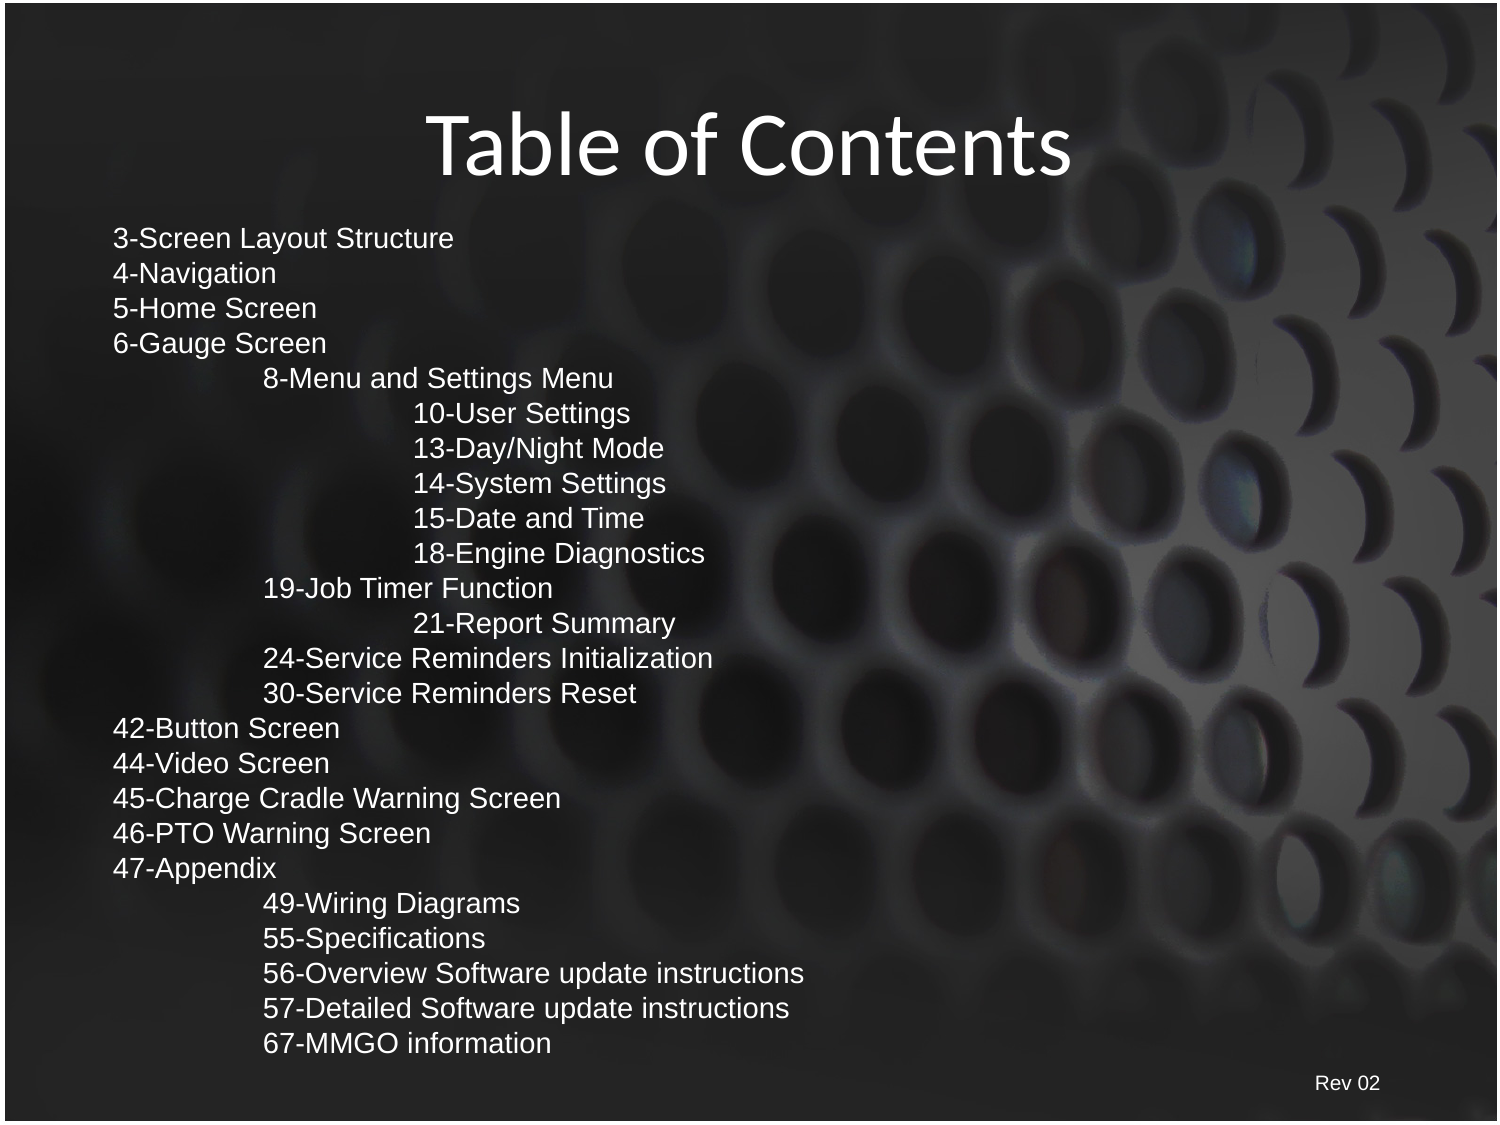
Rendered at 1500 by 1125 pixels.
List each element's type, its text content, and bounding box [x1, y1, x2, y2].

title Table of Contents [75, 45, 1425, 233]
text_box 3-Screen Layout Structure 4-Navigation 5-Home Screen 6-Gauge Screen 8-Menu and Settings Menu 10-User Settings 13-Day/Night Mode 14-System Settings 15-Date and Time 18-Engine Diagnostics 19-Job Timer Function 21-Report Summary 24-Service Reminders Initialization 30-Service Reminders Reset 42-Button Screen 44-Video Screen 45-Charge Cradle Warning Screen 46-PTO Warning Screen 47-Appendix 49-Wiring Diagrams 55-Specifications 56-Overview Software update instructions 57-Detailed Software update instructions 67-MMGO information [98, 212, 1399, 1125]
picture [0, 0, 1500, 1125]
text_box Rev 02 [1299, 1062, 1475, 1103]
